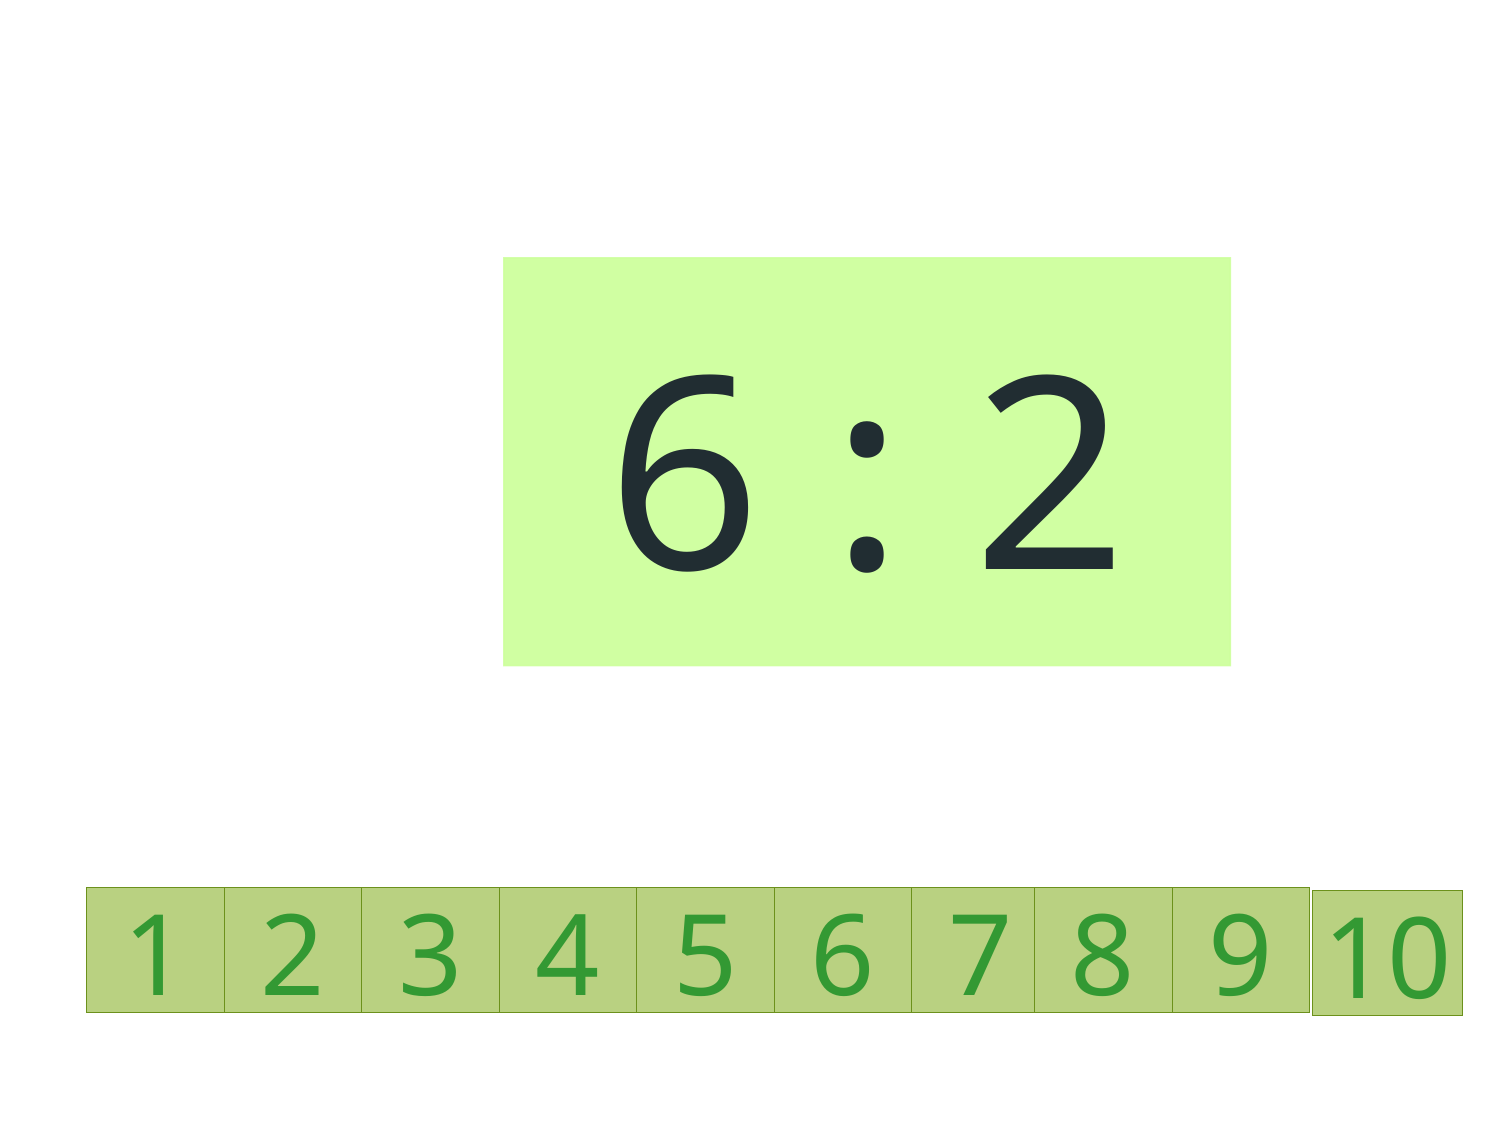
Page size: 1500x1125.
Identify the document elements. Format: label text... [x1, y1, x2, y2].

text_box 8 [1034, 887, 1171, 1013]
text_box 9 [1171, 887, 1310, 1013]
text_box 10 [1312, 890, 1463, 1016]
text_box 3 [361, 887, 499, 1013]
text_box 5 [636, 887, 774, 1013]
text_box 6 [774, 887, 912, 1013]
text_box 7 [912, 887, 1034, 1013]
text_box 2 [225, 887, 361, 1013]
text_box 6 : 2 [503, 257, 1231, 666]
text_box 4 [499, 887, 636, 1013]
text_box 1 [86, 887, 225, 1013]
